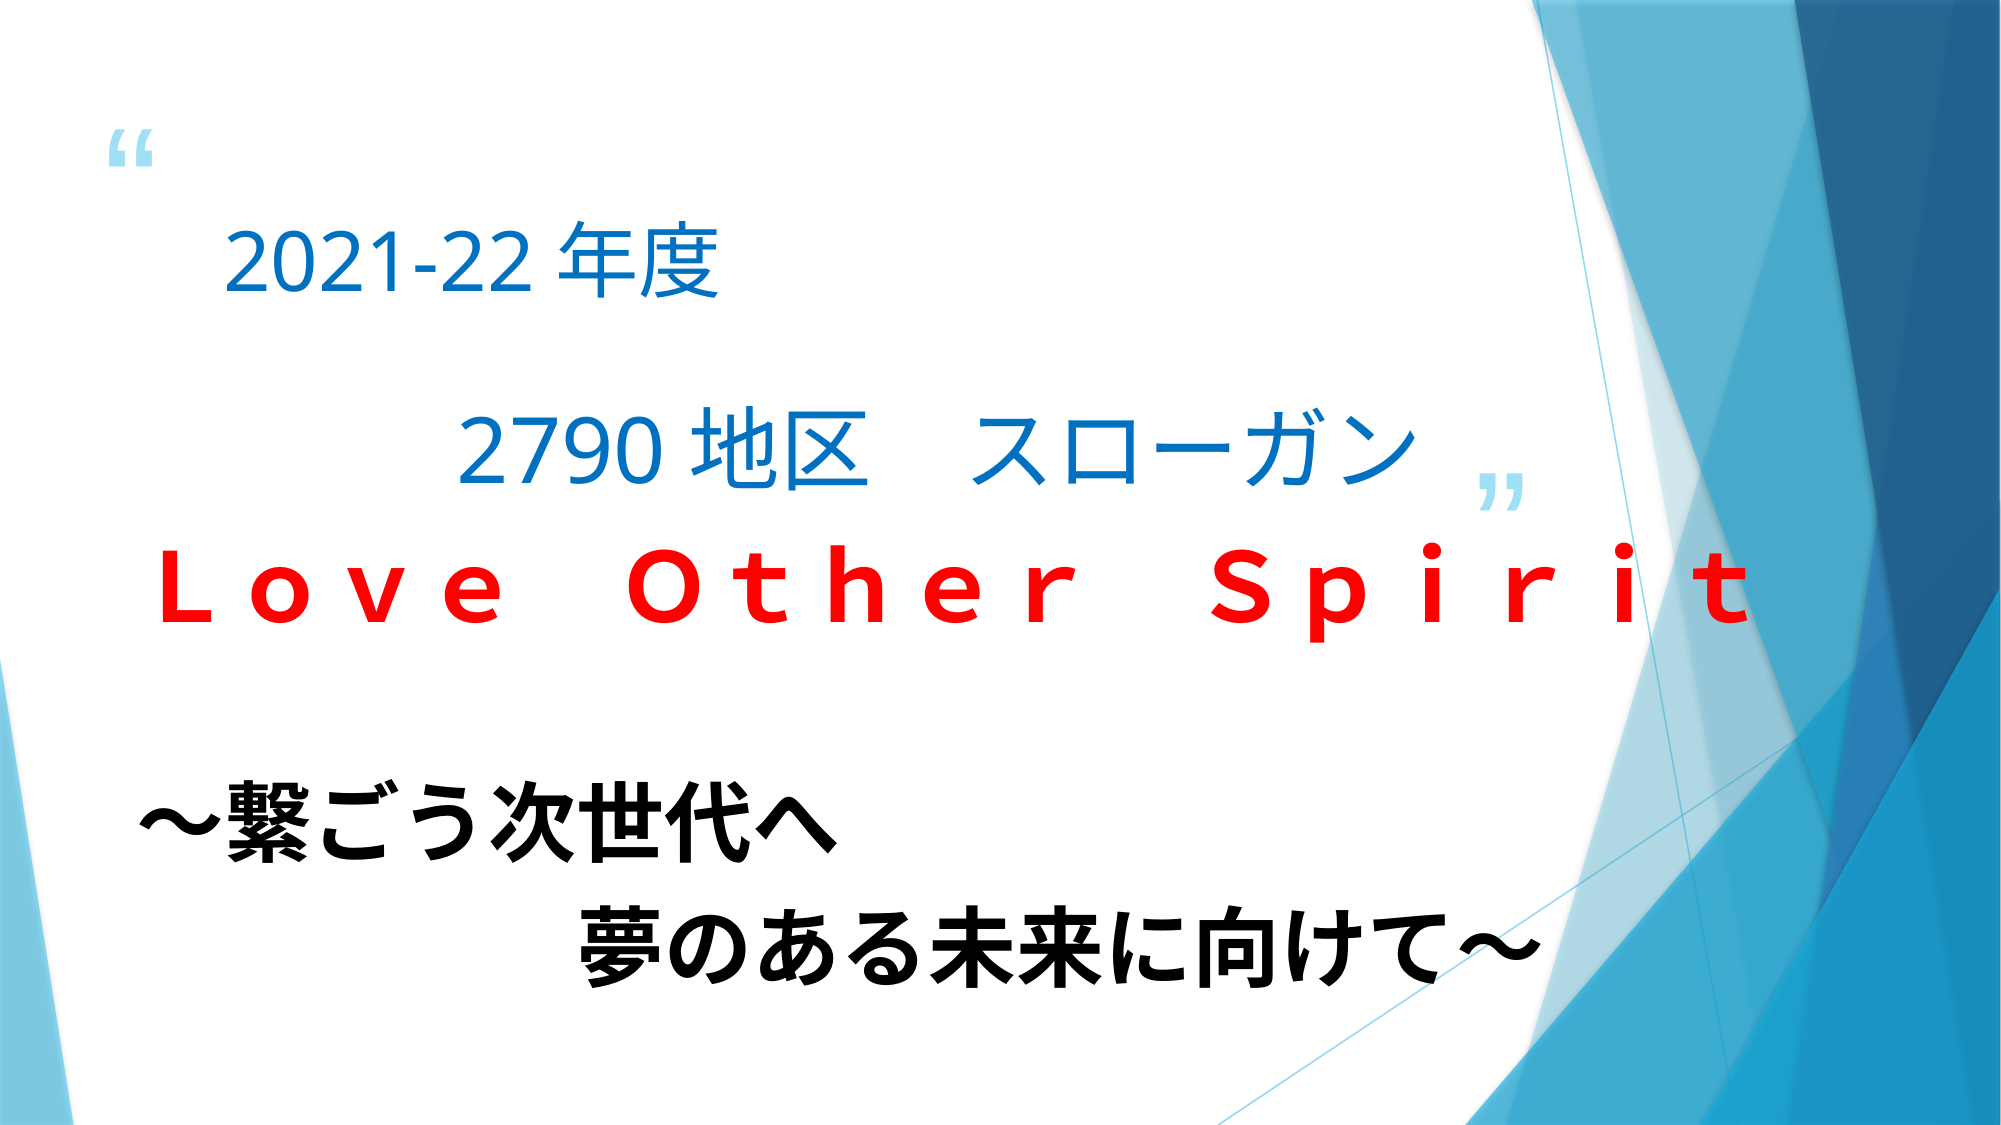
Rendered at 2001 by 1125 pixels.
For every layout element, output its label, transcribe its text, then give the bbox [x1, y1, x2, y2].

list 2021-22年度 [208, 199, 1394, 318]
title 2790地区 スローガン [144, 317, 1810, 516]
list Ｌｏｖｅ Ｏｔｈｅｒ Ｓｐｉｒｉｔ ～繋ごう次世代へ 夢のある未来に向けて～ [49, 516, 1863, 1009]
